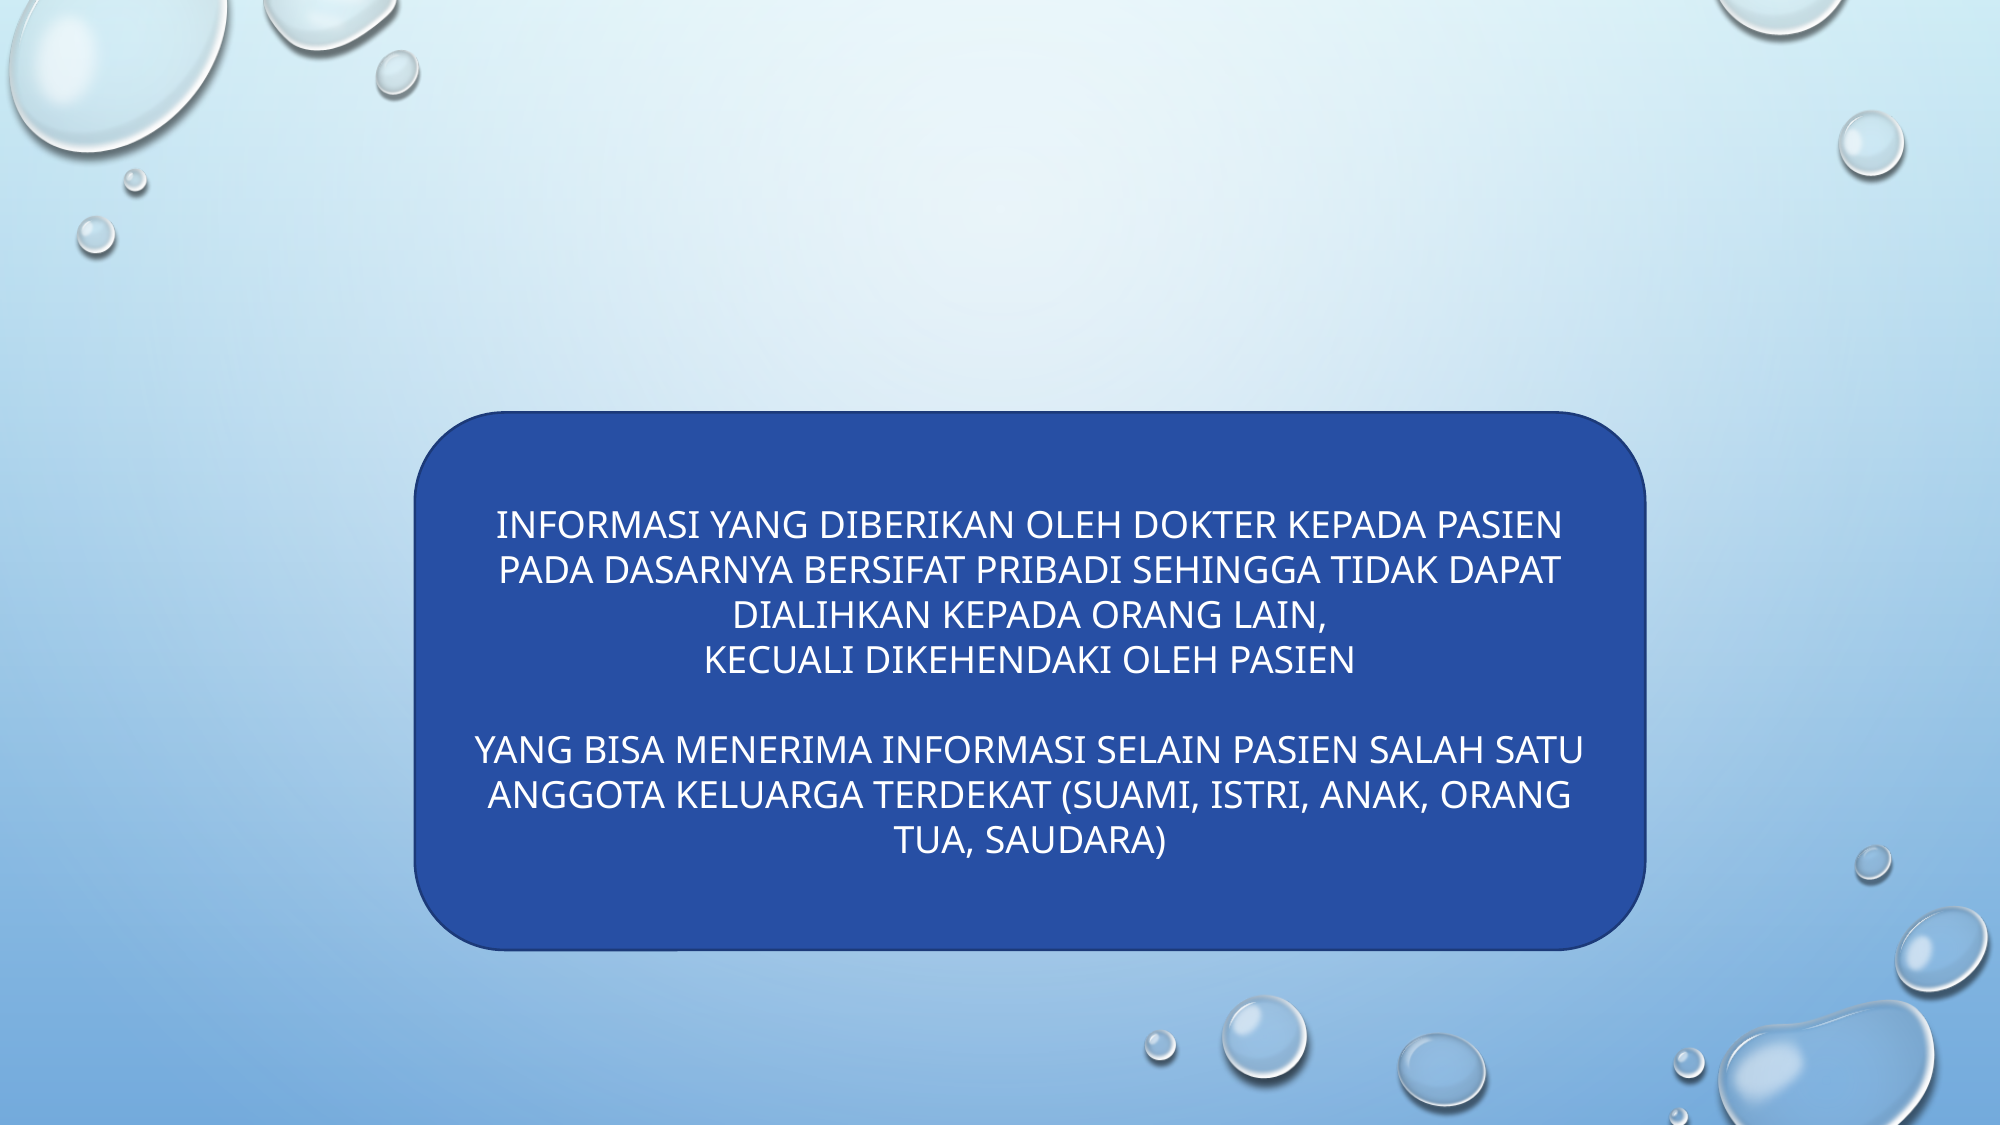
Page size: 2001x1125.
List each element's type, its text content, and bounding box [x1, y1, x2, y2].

text_box INFORMASI YANG DIBERIKAN OLEH DOKTER KEPADA PASIEN PADA DASARNYA BERSIFAT PRIBADI SEHINGGA TIDAK DAPAT DIALIHKAN KEPADA ORANG LAIN, KECUALI DIKEHENDAKI OLEH PASIEN YANG BISA MENERIMA INFORMASI SELAIN PASIEN SALAH SATU ANGGOTA KELUARGA TERDEKAT (SUAMI, ISTRI, ANAK, ORANG TUA, SAUDARA) [413, 411, 1647, 952]
picture [0, 0, 2000, 1125]
